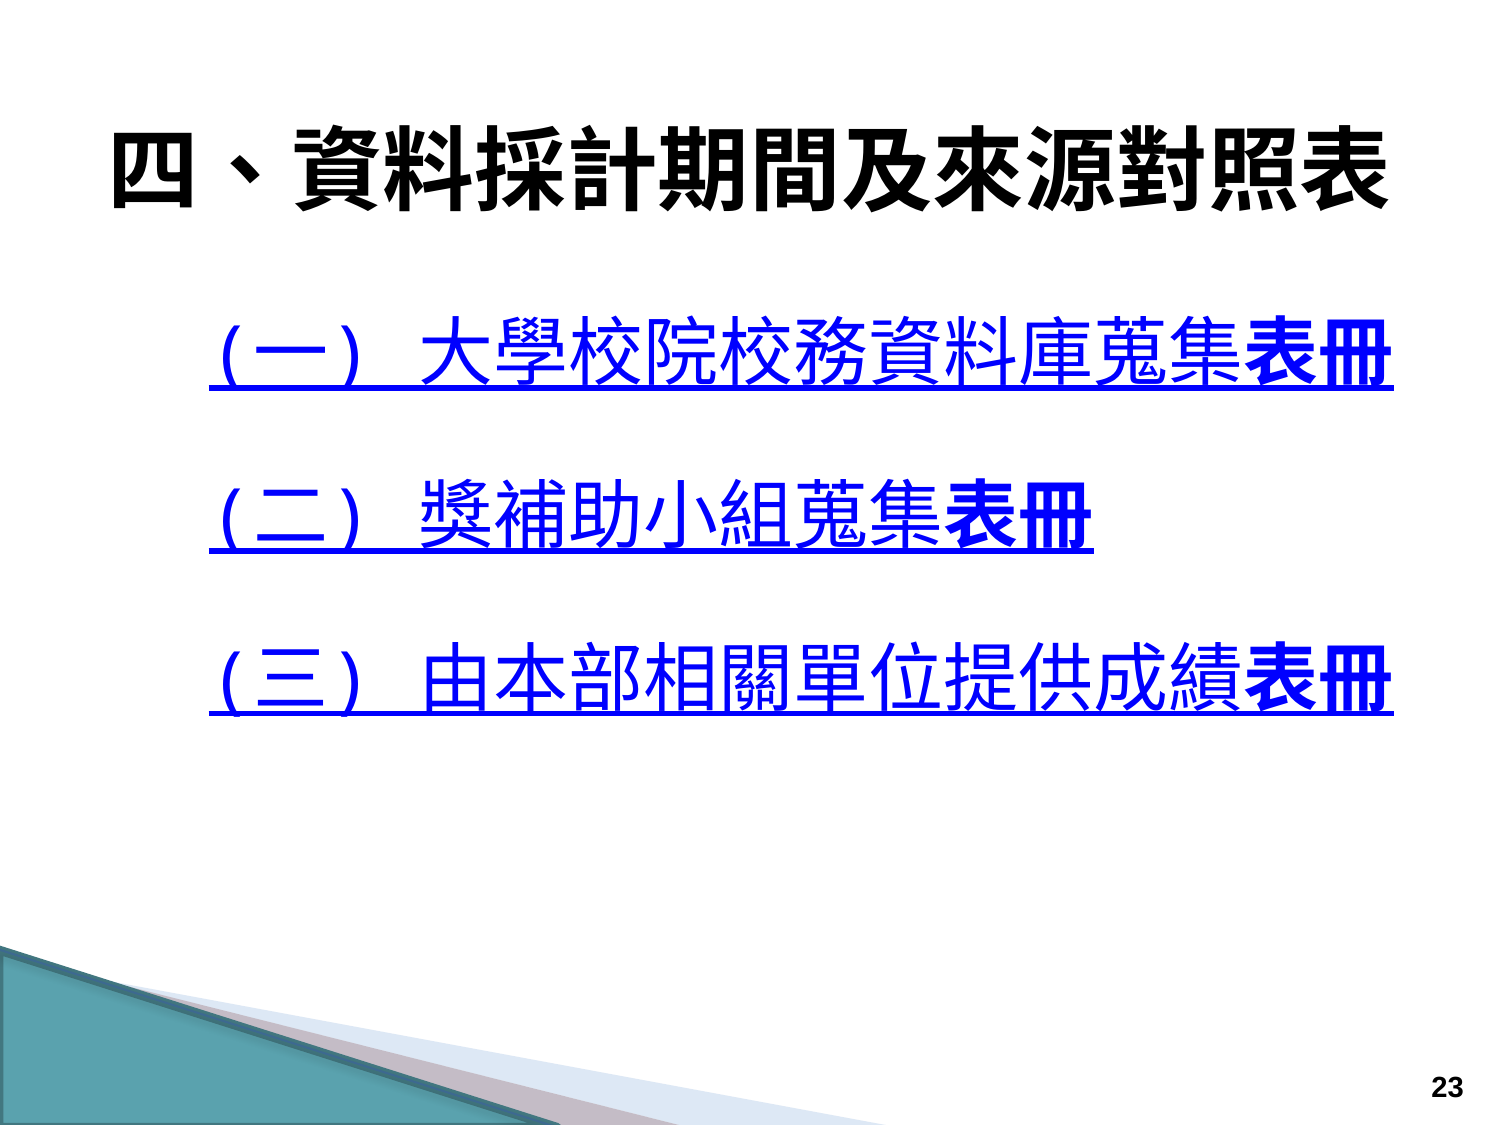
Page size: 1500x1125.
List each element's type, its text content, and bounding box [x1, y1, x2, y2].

list (一) 大學校院校務資料庫蒐集表冊 (二) 獎補助小組蒐集表冊 (三) 由本部相關單位提供成績表冊 [75, 243, 1425, 963]
slide_number 22 [1387, 1051, 1479, 1112]
title 四、資料採計期間及來源對照表 [0, 45, 1500, 233]
